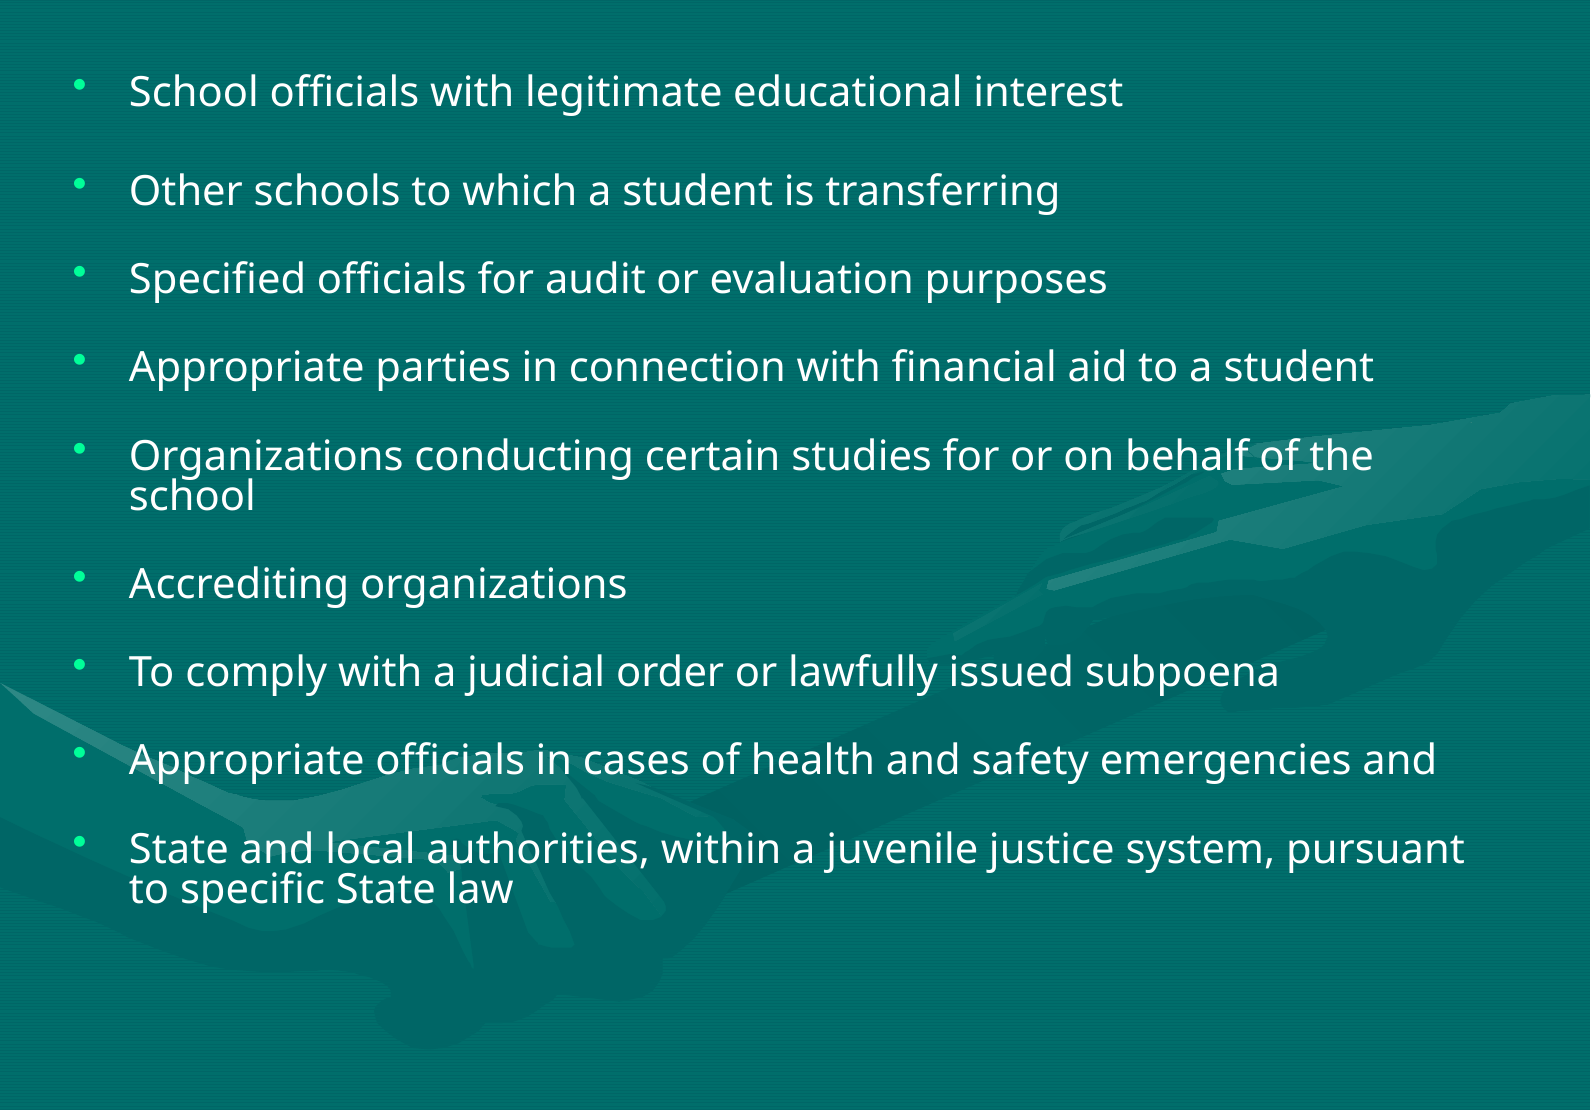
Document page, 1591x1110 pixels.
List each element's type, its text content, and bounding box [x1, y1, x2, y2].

list School officials with legitimate educational interest Other schools to which a student is transferring Specified officials for audit or evaluation purposes Appropriate parties in connection with financial aid to a student Organizations conducting certain studies for or on behalf of the school Accrediting organizations To comply with a judicial order or lawfully issued subpoena Appropriate officials in cases of health and safety emergencies and State and local authorities, within a juvenile justice system, pursuant to specific State law [57, 67, 1490, 796]
